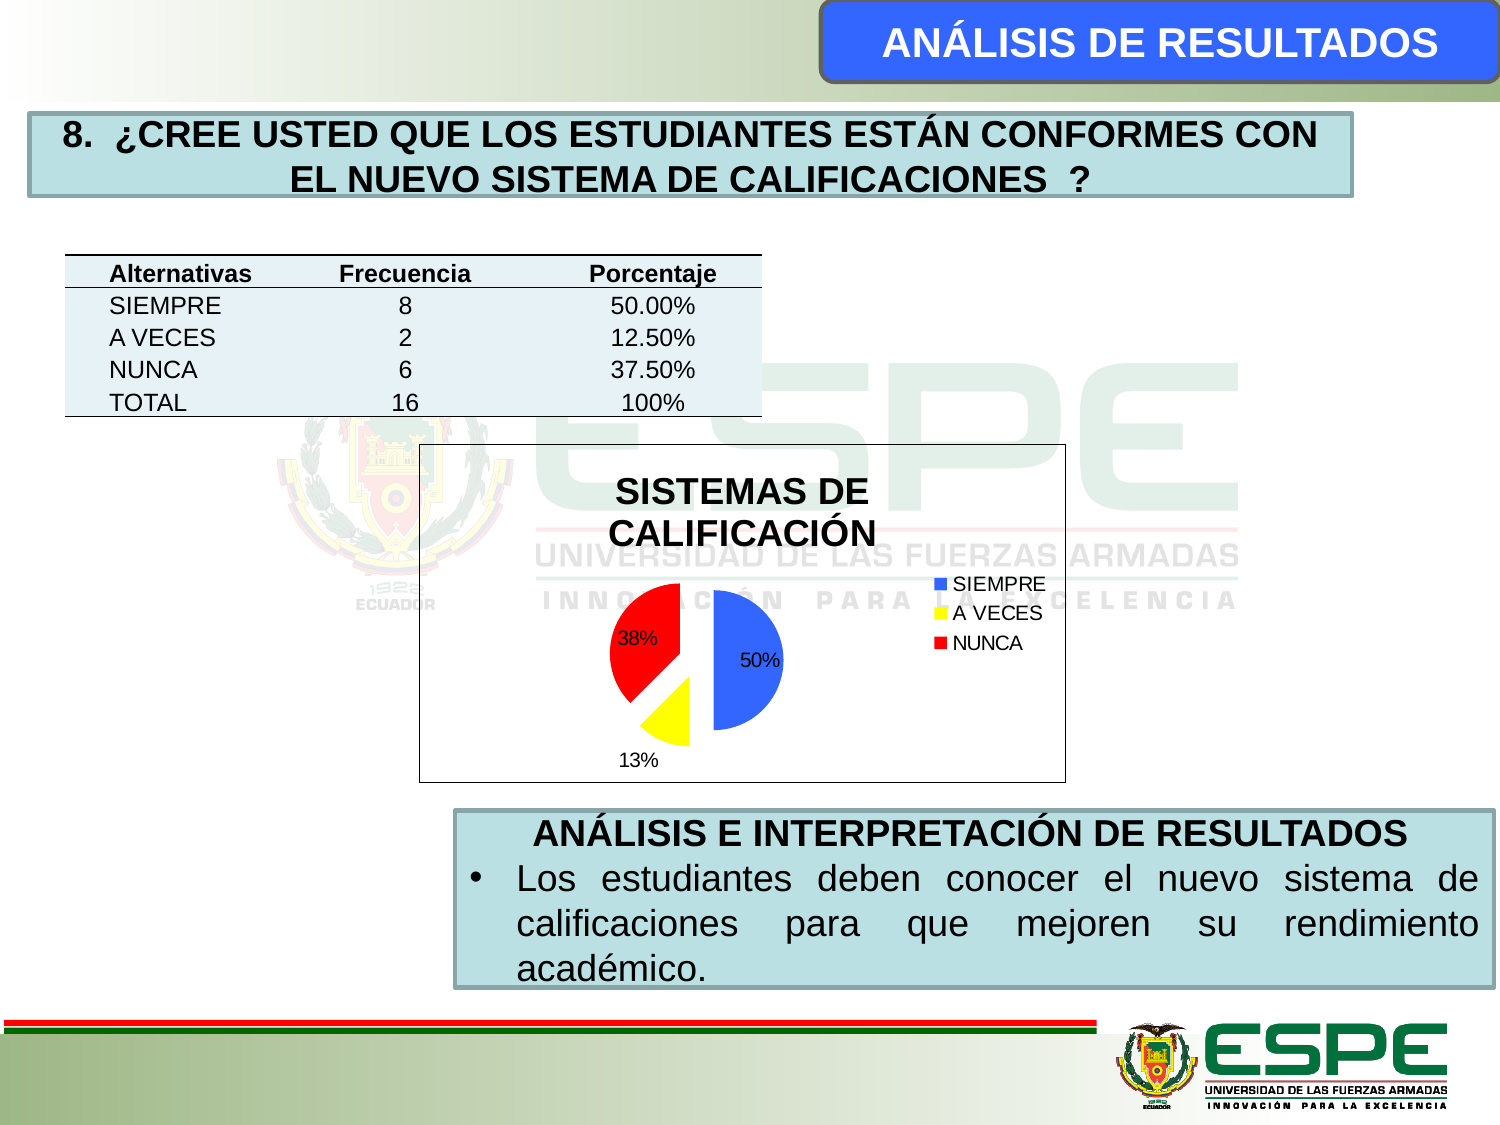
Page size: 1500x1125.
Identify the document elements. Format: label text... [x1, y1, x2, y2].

table_cell A VECES [65, 320, 268, 352]
text_box ANÁLISIS E INTERPRETACIÓN DE RESULTADOS Los estudiantes deben conocer el nuevo sistema de calificaciones para que mejoren su rendimiento académico. [453, 808, 1496, 990]
table_cell SIEMPRE [65, 288, 268, 320]
table_cell 6 [268, 352, 515, 384]
table_cell 16 [268, 384, 515, 416]
table_cell 2 [268, 320, 515, 352]
table_cell 100% [515, 384, 762, 416]
table_cell 8 [268, 288, 515, 320]
table_cell TOTAL [65, 384, 268, 416]
table_cell 37.50% [515, 352, 762, 384]
table_cell 12.50% [515, 320, 762, 352]
table_header Frecuencia [268, 256, 515, 287]
text_box 8. ¿CREE USTED QUE LOS ESTUDIANTES ESTÁN CONFORMES CON EL NUEVO SISTEMA DE CALIFICACIONES ? [27, 111, 1354, 198]
table_cell NUNCA [65, 352, 268, 384]
table_header Alternativas [65, 256, 268, 287]
chart [418, 444, 1067, 783]
picture [1116, 1023, 1447, 1109]
table_cell 50.00% [515, 288, 762, 320]
table_header Porcentaje [515, 256, 762, 287]
text_box ANÁLISIS DE RESULTADOS [818, 0, 1500, 85]
